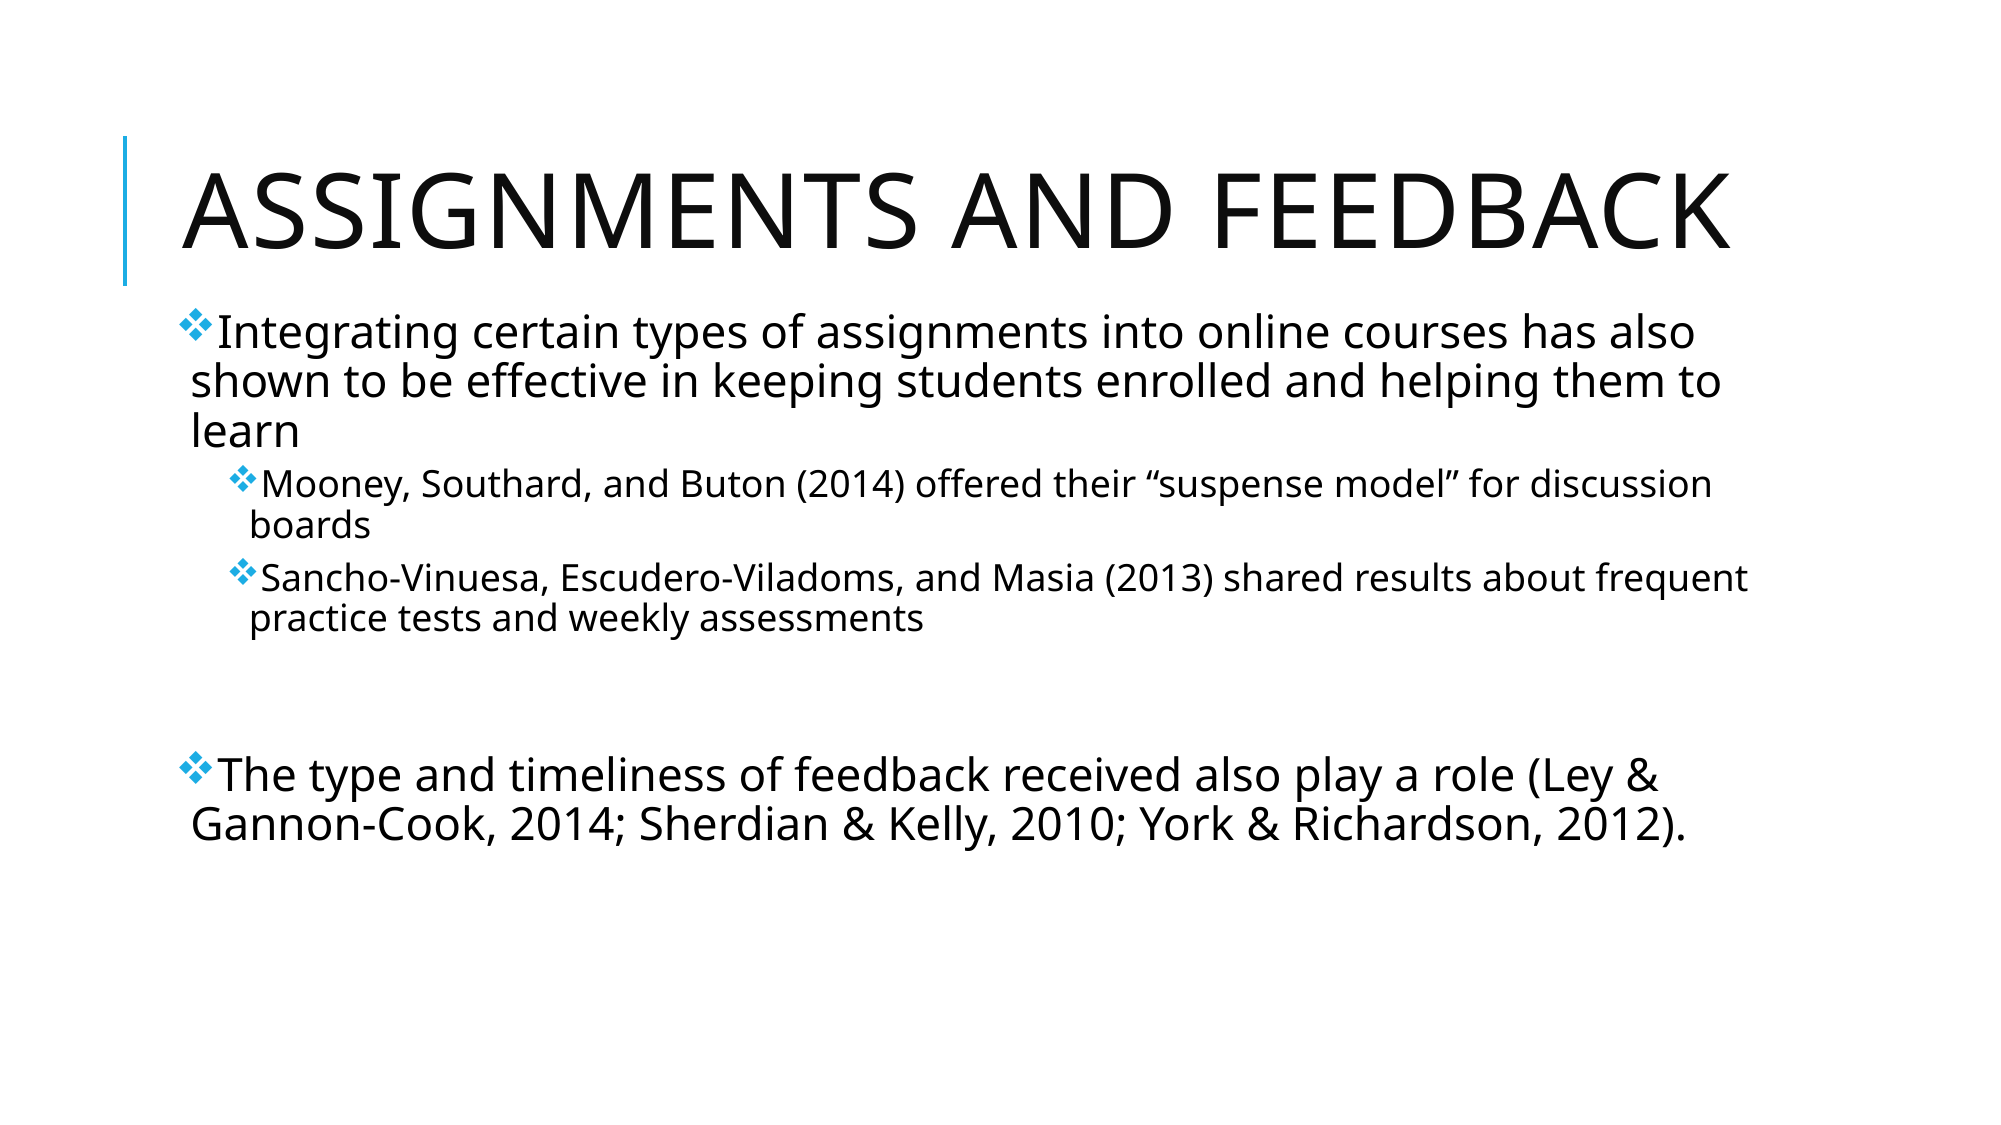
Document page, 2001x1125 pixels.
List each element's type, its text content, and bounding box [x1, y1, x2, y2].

title Assignments and Feedback [168, 96, 1763, 301]
list Integrating certain types of assignments into online courses has also shown to be effective in keeping students enrolled and helping them to learn Mooney, Southard, and Buton (2014) offered their “suspense model” for discussion boards Sancho-Vinuesa, Escudero-Viladoms, and Masia (2013) shared results about frequent practice tests and weekly assessments The type and timeliness of feedback received also play a role (Ley & Gannon-Cook, 2014; Sherdian & Kelly, 2010; York & Richardson, 2012). [168, 301, 1763, 1035]
